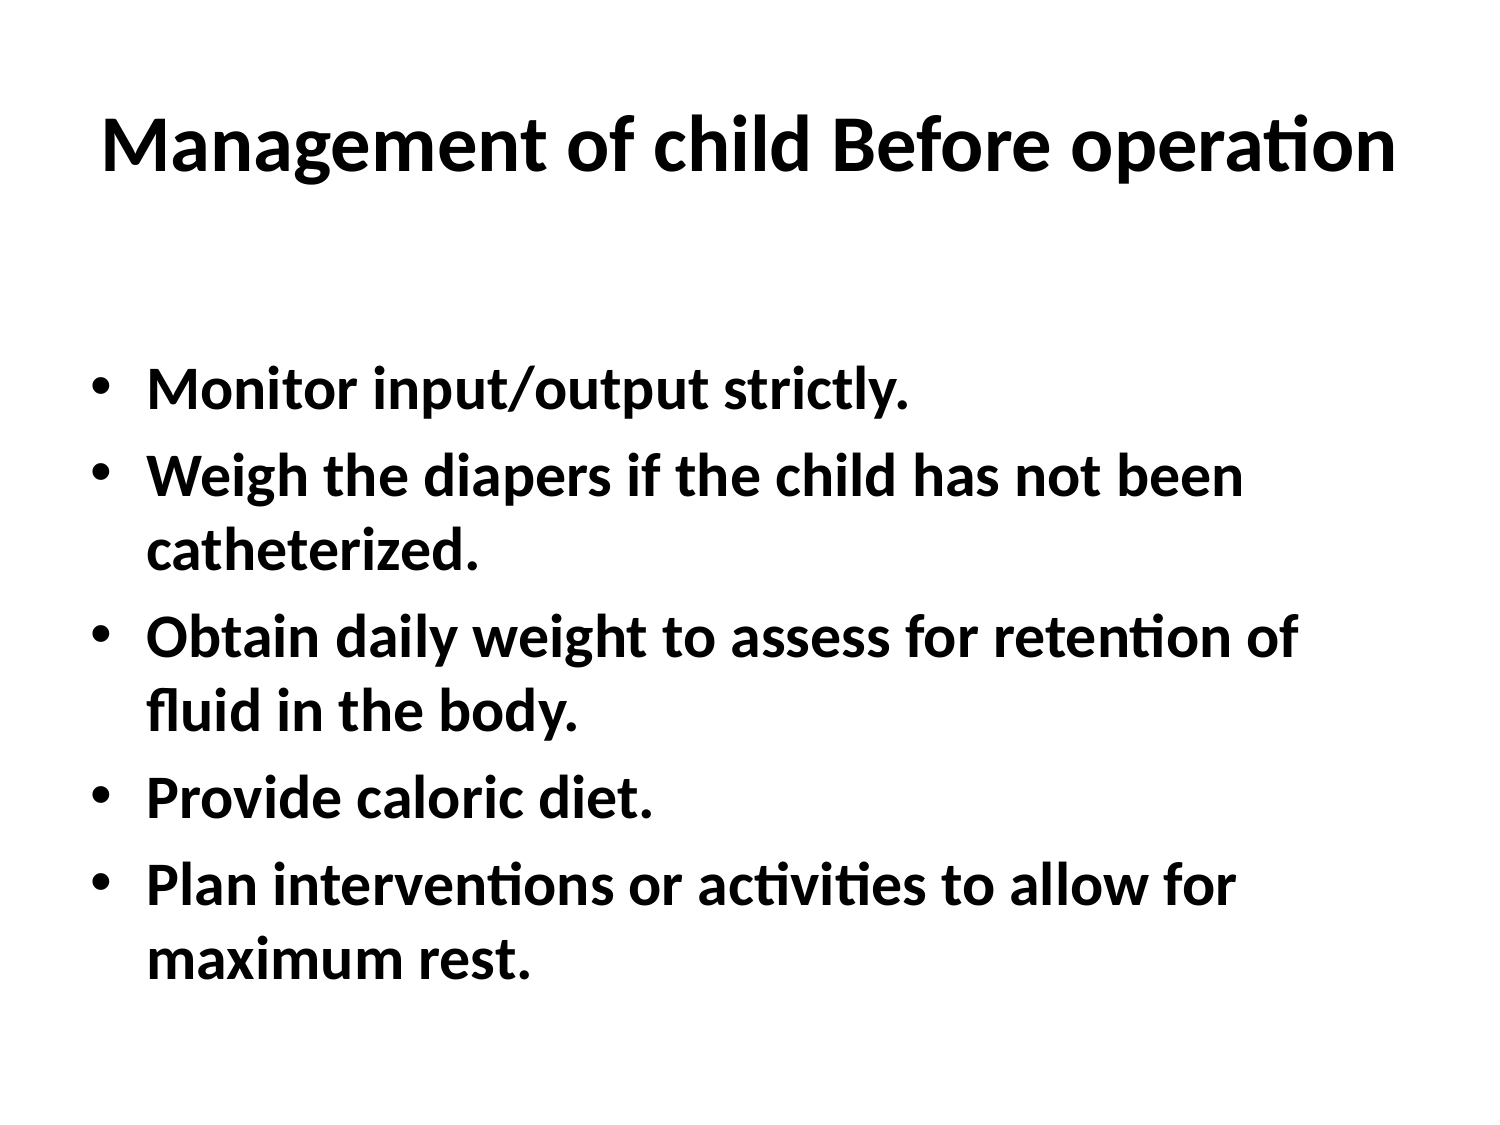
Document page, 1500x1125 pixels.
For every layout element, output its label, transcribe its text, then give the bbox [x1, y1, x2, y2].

title Management of child Before operation [75, 45, 1425, 233]
list Monitor input/output strictly. Weigh the diapers if the child has not been catheterized. Obtain daily weight to assess for retention of fluid in the body. Provide caloric diet. Plan interventions or activities to allow for maximum rest. [75, 262, 1425, 1005]
